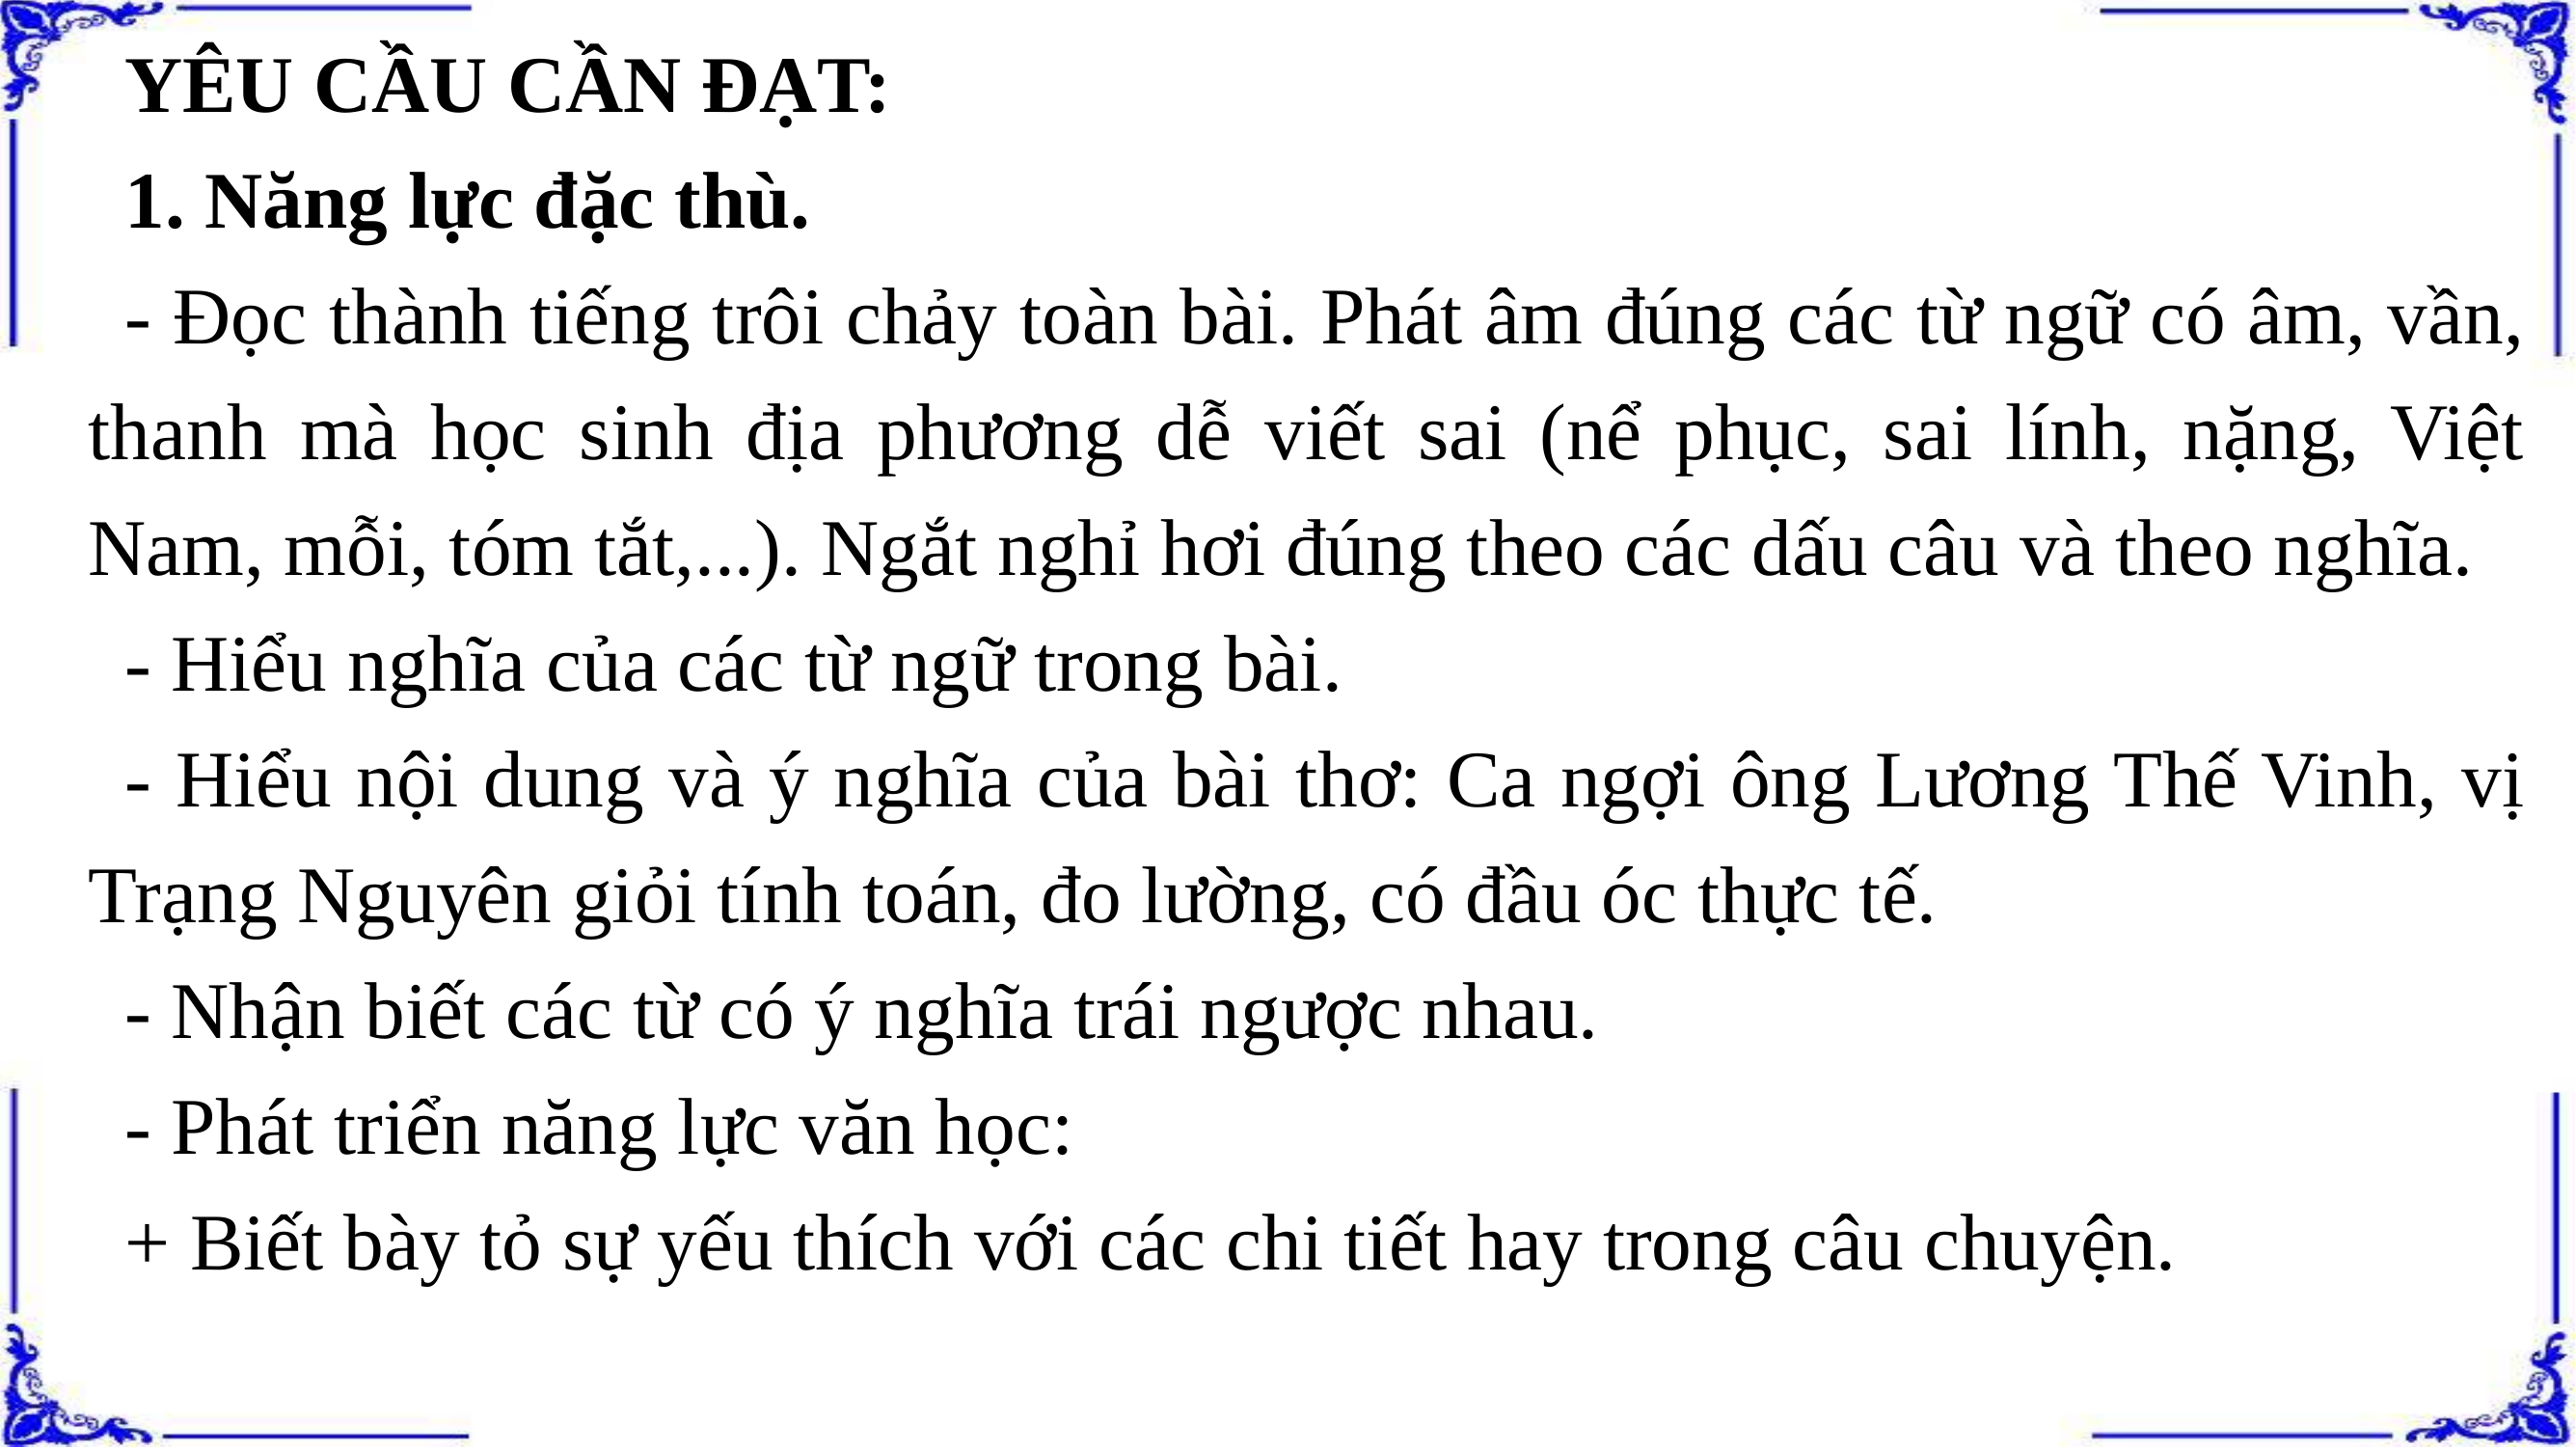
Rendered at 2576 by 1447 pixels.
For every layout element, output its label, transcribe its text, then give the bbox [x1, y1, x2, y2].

picture [0, 0, 2576, 1447]
text_box YÊU CẦU CẦN ĐẠT: 1. Năng lực đặc thù. - Đọc thành tiếng trôi chảy toàn bài. Phát âm đúng các từ ngữ có âm, vần, thanh mà học sinh địa phương dễ viết sai (nể phục, sai lính, nặng, Việt Nam, mỗi, tóm tắt,...). Ngắt nghỉ hơi đúng theo các dấu câu và theo nghĩa. - Hiểu nghĩa của các từ ngữ trong bài. - Hiểu nội dung và ý nghĩa của bài thơ: Ca ngợi ông Lương Thế Vinh, vị Trạng Nguyên giỏi tính toán, đo lường, có đầu óc thực tế. - Nhận biết các từ có ý nghĩa trái ngược nhau. - Phát triển năng lực văn học: + Biết bày tỏ sự yếu thích với các chi tiết hay trong câu chuyện. [74, 6, 2541, 1294]
